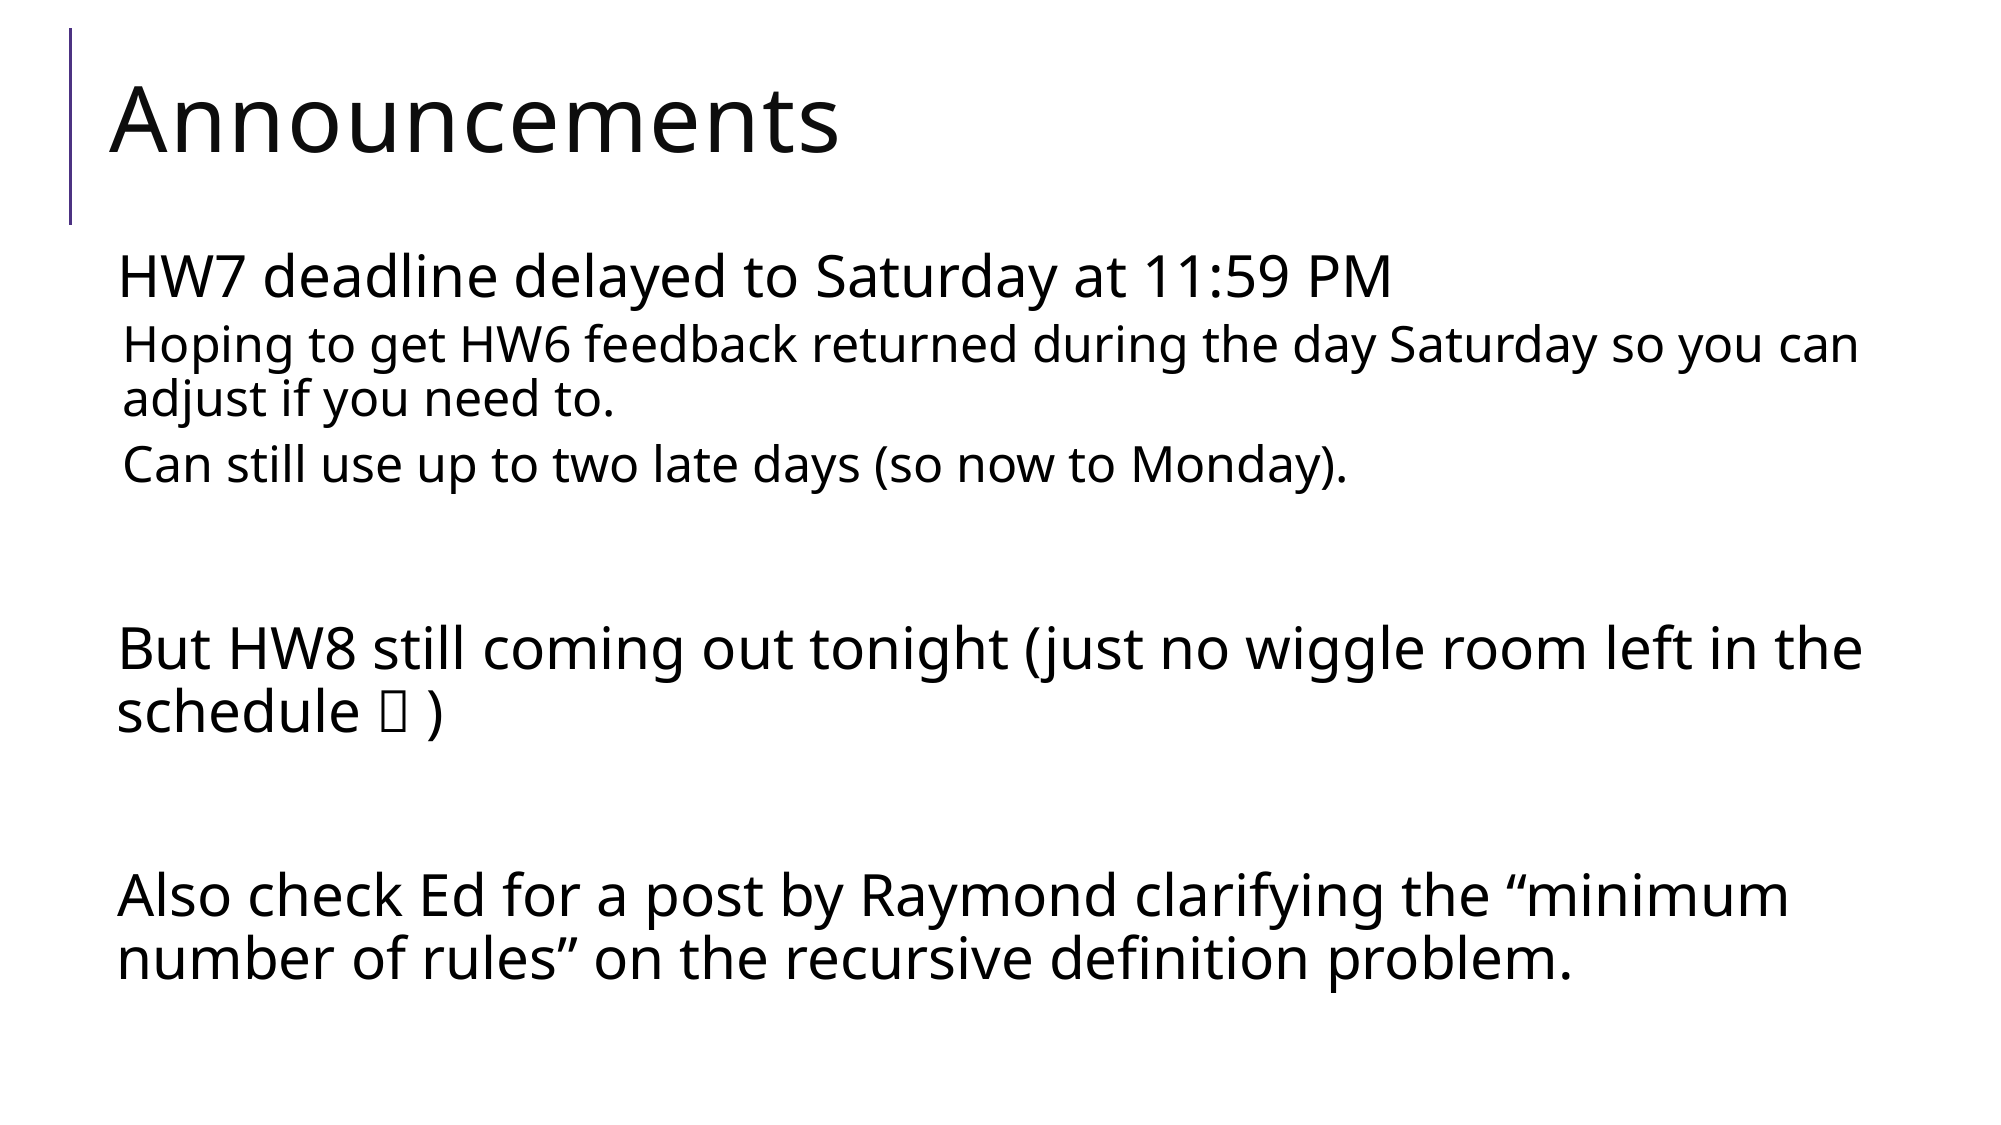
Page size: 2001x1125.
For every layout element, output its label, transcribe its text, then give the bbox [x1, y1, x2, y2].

title Announcements [94, 43, 1930, 210]
list HW7 deadline delayed to Saturday at 11:59 PM Hoping to get HW6 feedback returned during the day Saturday so you can adjust if you need to. Can still use up to two late days (so now to Monday). But HW8 still coming out tonight (just no wiggle room left in the schedule  ) Also check Ed for a post by Raymond clarifying the “minimum number of rules” on the recursive definition problem. [94, 240, 1930, 1035]
